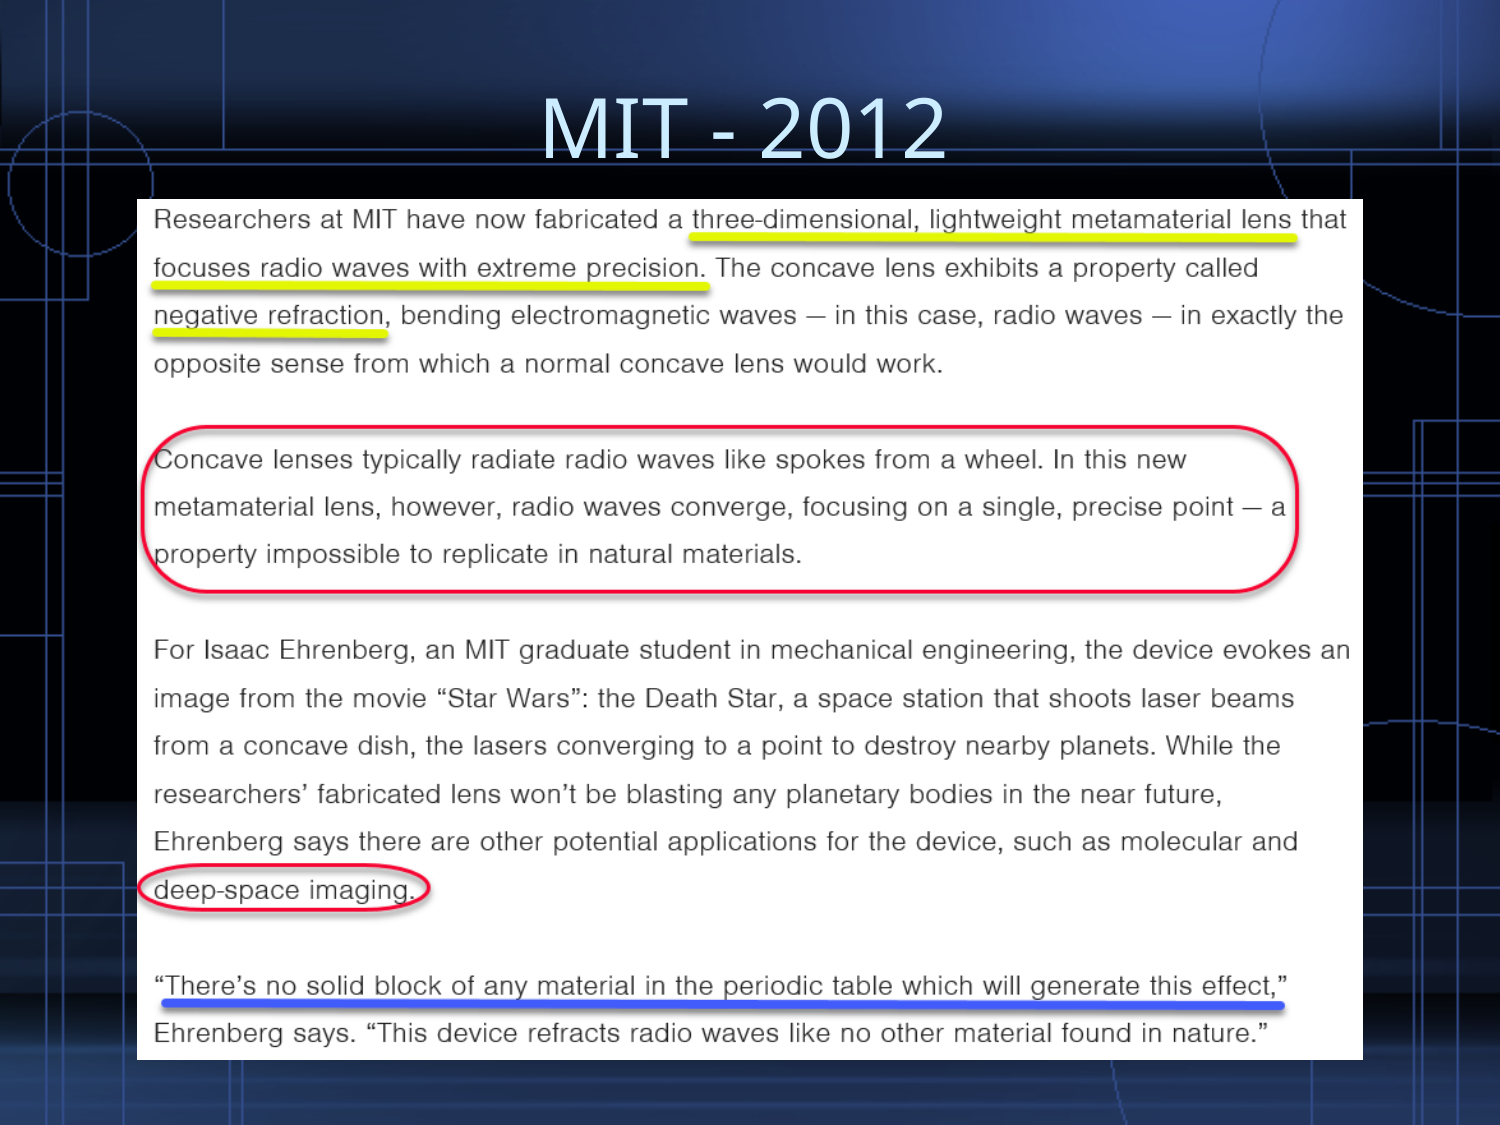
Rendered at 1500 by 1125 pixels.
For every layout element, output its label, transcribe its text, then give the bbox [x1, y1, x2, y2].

picture [0, 0, 1500, 1125]
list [137, 199, 1363, 1060]
title MIT - 2012 [87, 17, 1400, 233]
